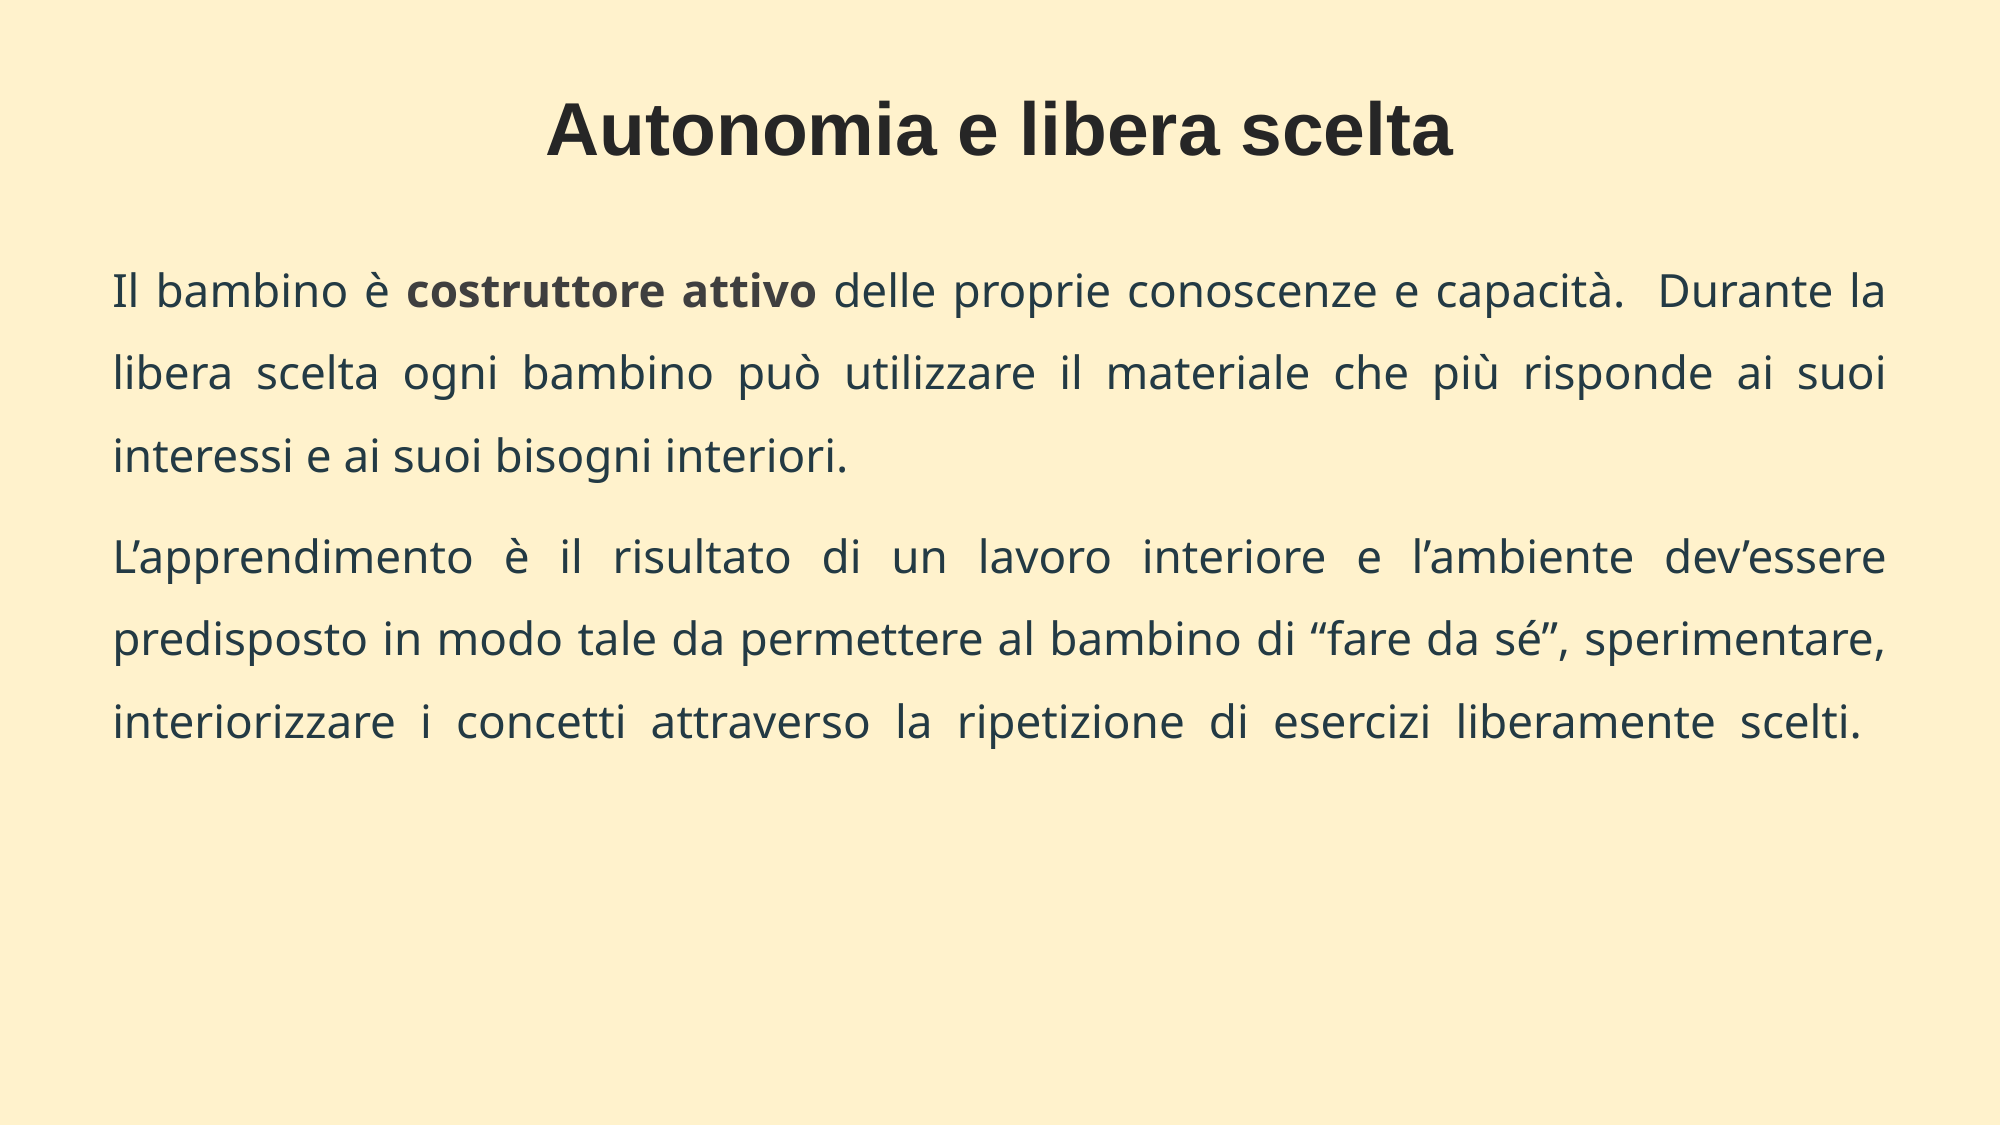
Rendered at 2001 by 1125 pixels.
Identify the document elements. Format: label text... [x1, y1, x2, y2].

text_box Il bambino è costruttore attivo delle proprie conoscenze e capacità. Durante la libera scelta ogni bambino può utilizzare il materiale che più risponde ai suoi interessi e ai suoi bisogni interiori. L’apprendimento è il risultato di un lavoro interiore e l’ambiente dev’essere predisposto in modo tale da permettere al bambino di “fare da sé”, sperimentare, interiorizzare i concetti attraverso la ripetizione di esercizi liberamente scelti. [97, 219, 1903, 815]
text_box Autonomia e libera scelta [129, 75, 1871, 187]
